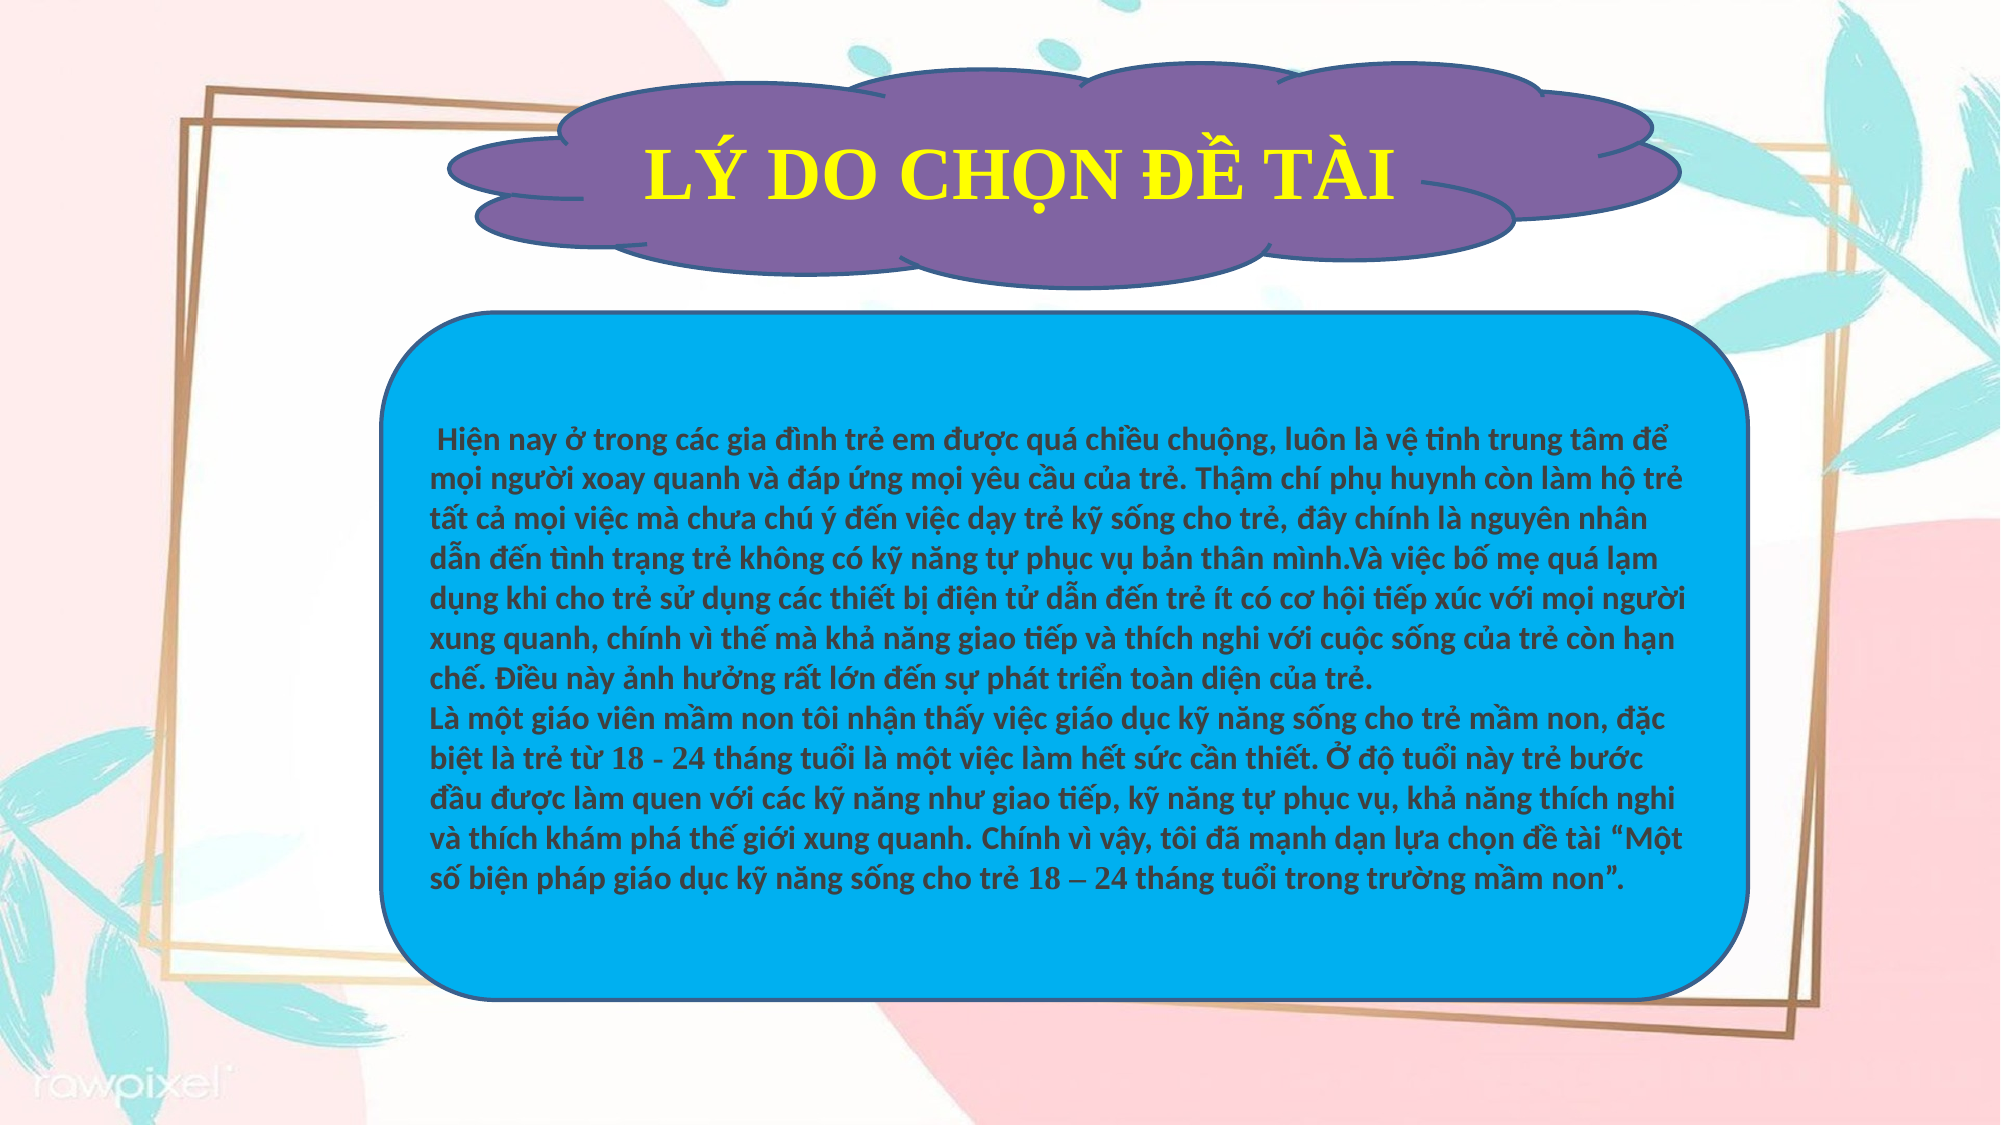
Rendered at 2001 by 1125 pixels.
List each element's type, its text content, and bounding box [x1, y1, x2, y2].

picture [0, 0, 2001, 1125]
text_box LÝ DO CHỌN ĐỀ TÀI [446, 61, 1682, 291]
text_box Hiện nay ở trong các gia đình trẻ em được quá chiều chuộng, luôn là vệ tinh trung tâm để mọi người xoay quanh và đáp ứng mọi yêu cầu của trẻ. Thậm chí phụ huynh còn làm hộ trẻ tất cả mọi việc mà chưa chú ý đến việc dạy trẻ kỹ sống cho trẻ, đây chính là nguyên nhân dẫn đến tình trạng trẻ không có kỹ năng tự phục vụ bản thân mình.Và việc bố mẹ quá lạm dụng khi cho trẻ sử dụng các thiết bị điện tử dẫn đến trẻ ít có cơ hội tiếp xúc với mọi người xung quanh, chính vì thế mà khả năng giao tiếp và thích nghi với cuộc sống của trẻ còn hạn chế. Điều này ảnh hưởng rất lớn đến sự phát triển toàn diện của trẻ. Là một giáo viên mầm non tôi nhận thấy việc giáo dục kỹ năng sống cho trẻ mầm non, đặc biệt là trẻ từ 18 - 24 tháng tuổi là một việc làm hết sức cần thiết. Ở độ tuổi này trẻ bước đầu được làm quen với các kỹ năng như giao tiếp, kỹ năng tự phục vụ, khả năng thích nghi và thích khám phá thế giới xung quanh. Chính vì vậy, tôi đã mạnh dạn lựa chọn đề tài “Một số biện pháp giáo dục kỹ năng sống cho trẻ 18 – 24 tháng tuổi trong trường mầm non”. [379, 310, 1751, 1003]
